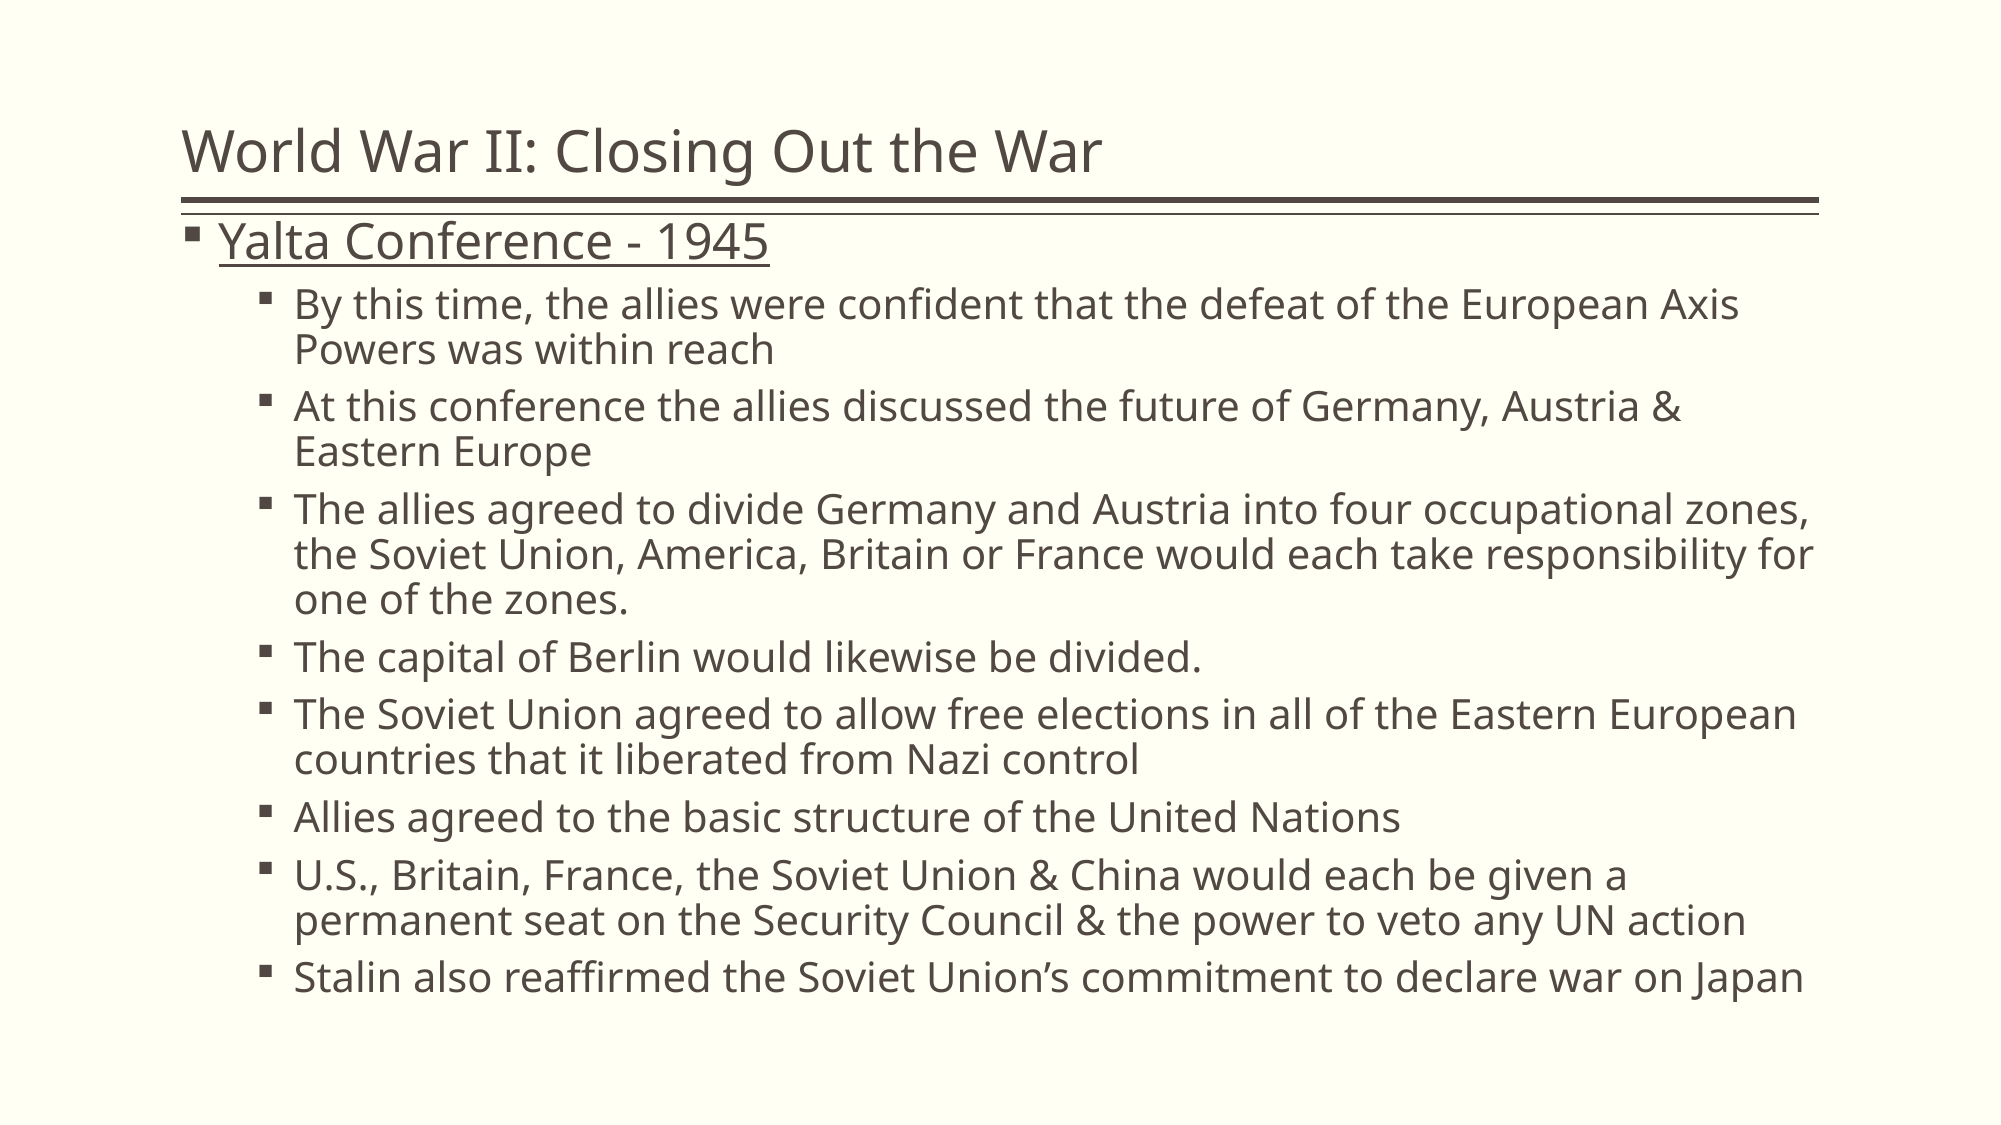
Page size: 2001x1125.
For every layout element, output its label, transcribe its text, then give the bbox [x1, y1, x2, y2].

title World War II: Closing Out the War [181, 12, 1819, 193]
list Yalta Conference - 1945 By this time, the allies were confident that the defeat of the European Axis Powers was within reach At this conference the allies discussed the future of Germany, Austria & Eastern Europe The allies agreed to divide Germany and Austria into four occupational zones, the Soviet Union, America, Britain or France would each take responsibility for one of the zones. The capital of Berlin would likewise be divided. The Soviet Union agreed to allow free elections in all of the Eastern European countries that it liberated from Nazi control Allies agreed to the basic structure of the United Nations U.S., Britain, France, the Soviet Union & China would each be given a permanent seat on the Security Council & the power to veto any UN action Stalin also reaffirmed the Soviet Union’s commitment to declare war on Japan [181, 209, 1819, 1073]
